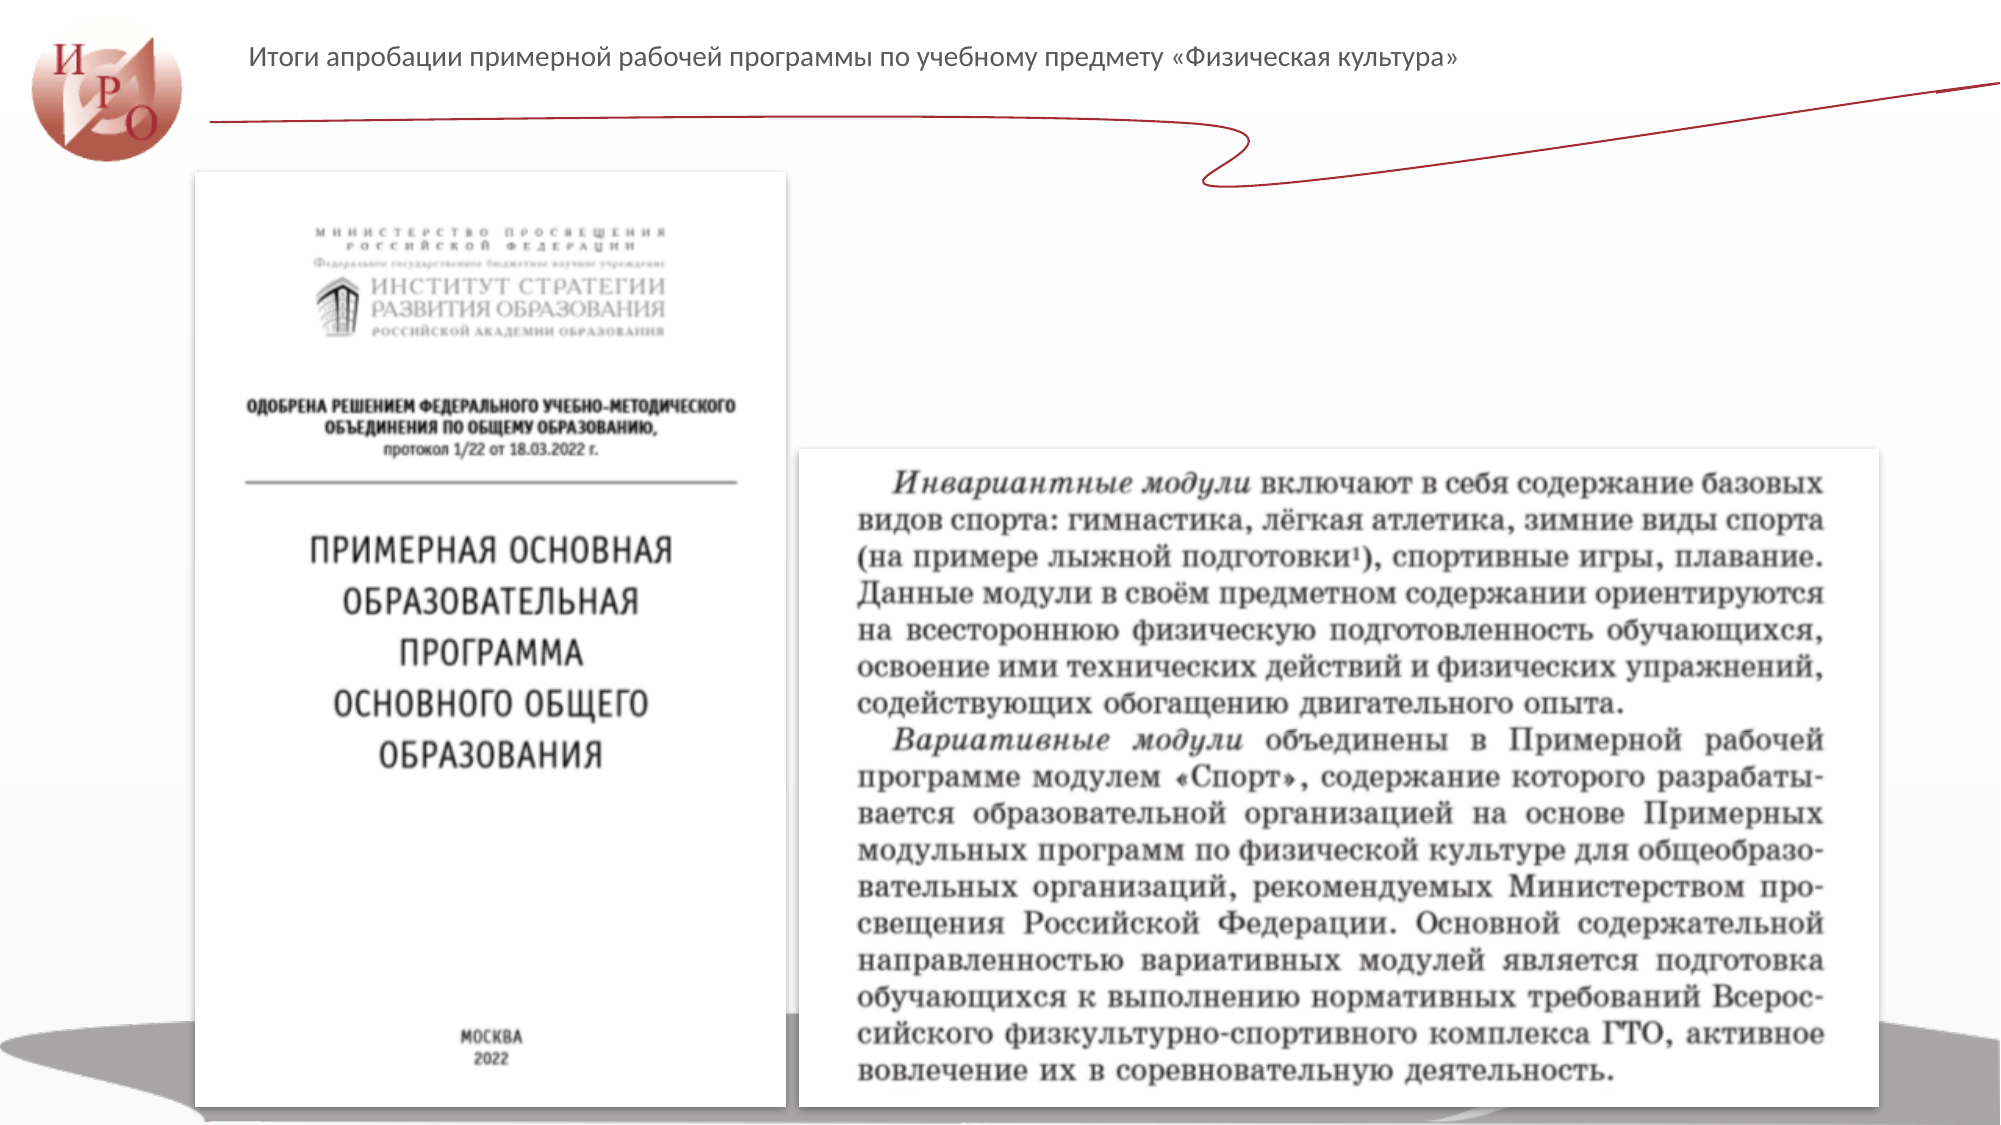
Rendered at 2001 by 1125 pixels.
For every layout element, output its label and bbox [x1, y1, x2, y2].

text_box [15, 0, 2000, 187]
picture [0, 187, 2000, 1125]
